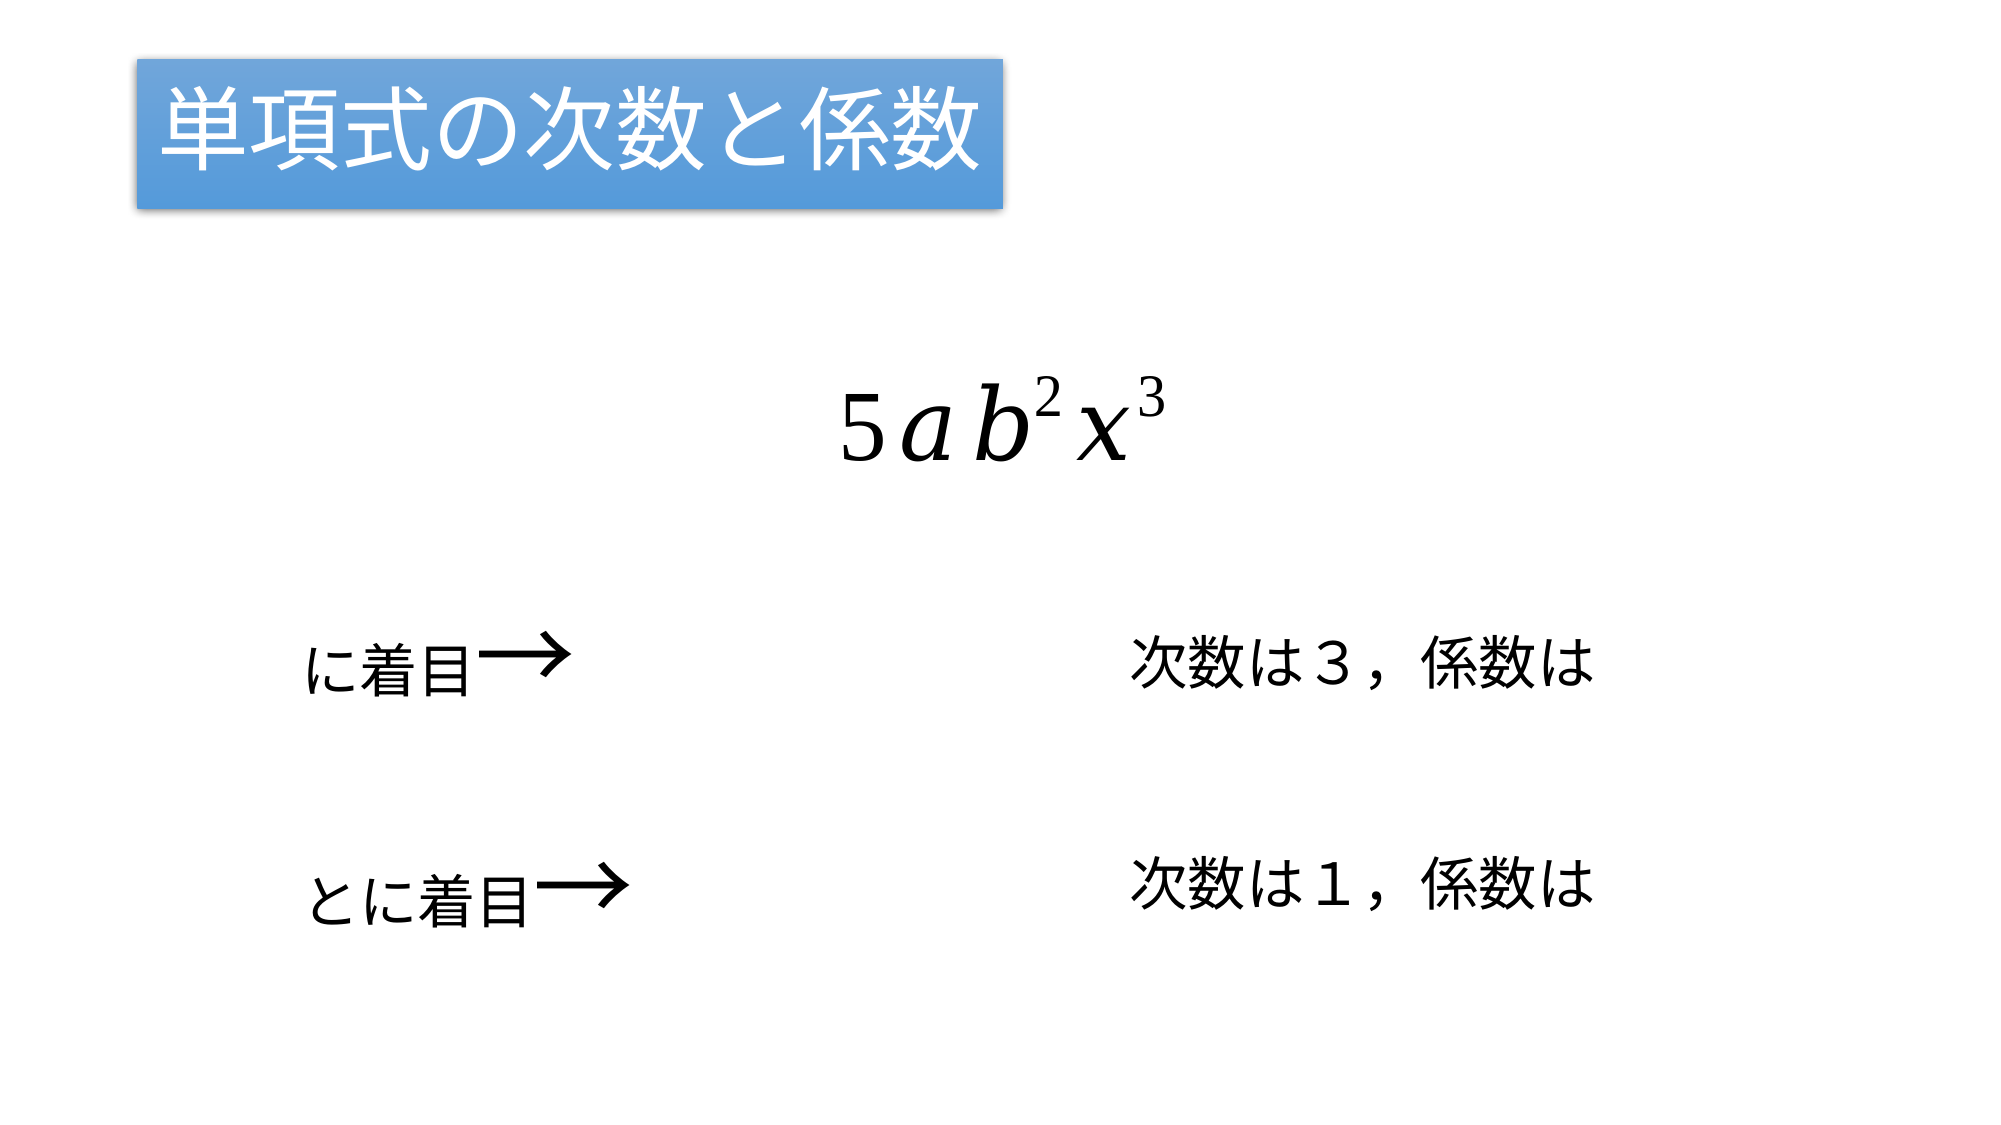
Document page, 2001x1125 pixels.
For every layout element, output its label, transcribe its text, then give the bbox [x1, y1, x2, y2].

title 単項式の次数と係数 [137, 59, 1003, 209]
